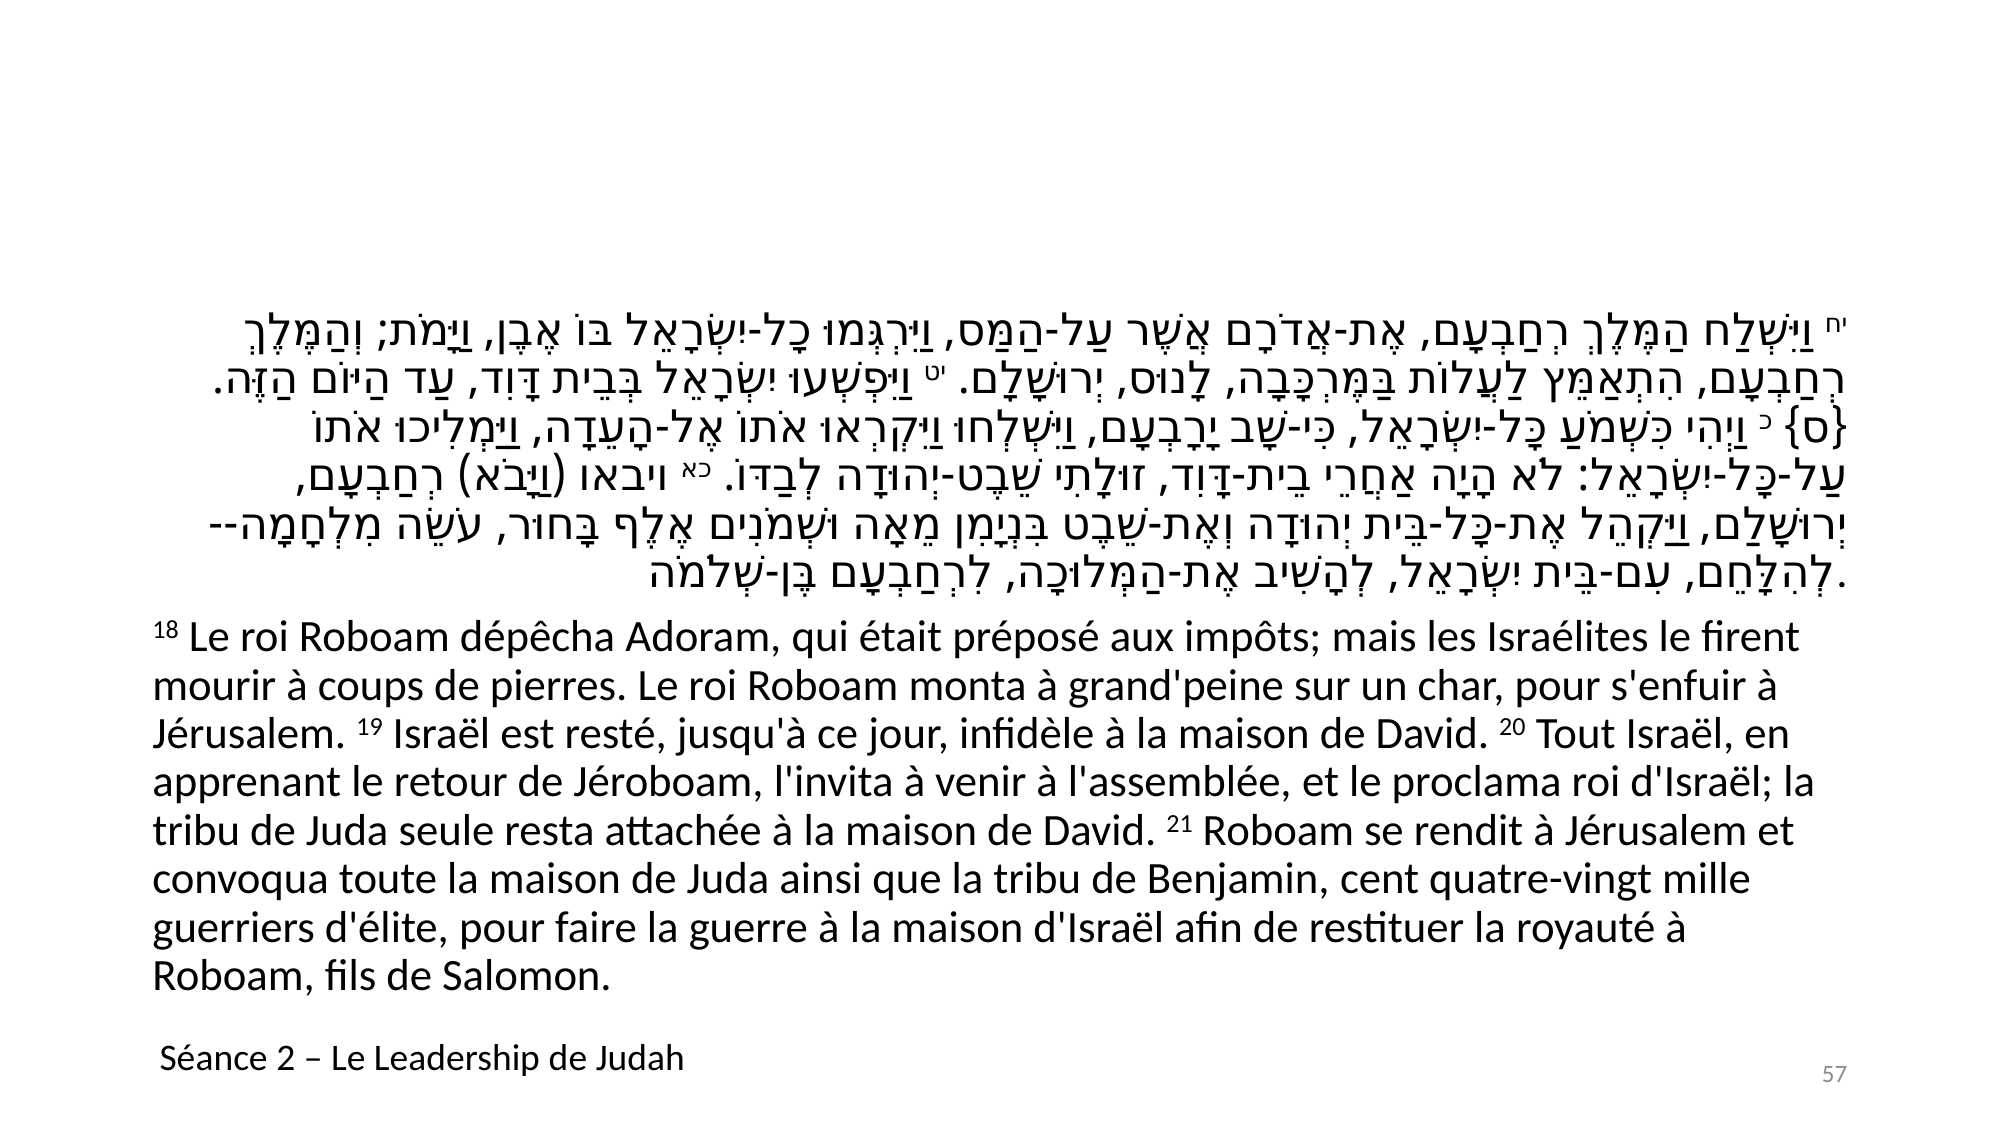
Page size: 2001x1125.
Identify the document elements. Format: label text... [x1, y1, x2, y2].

text_box Séance 2 – Le Leadership de Judah [144, 1025, 1145, 1086]
list יח וַיִּשְׁלַח הַמֶּלֶךְ רְחַבְעָם, אֶת-אֲדֹרָם אֲשֶׁר עַל-הַמַּס, וַיִּרְגְּמוּ כָל-יִשְׂרָאֵל בּוֹ אֶבֶן, וַיָּמֹת; וְהַמֶּלֶךְ רְחַבְעָם, הִתְאַמֵּץ לַעֲלוֹת בַּמֶּרְכָּבָה, לָנוּס, יְרוּשָׁלִָם. יט וַיִּפְשְׁעוּ יִשְׂרָאֵל בְּבֵית דָּוִד, עַד הַיּוֹם הַזֶּה. {ס} כ וַיְהִי כִּשְׁמֹעַ כָּל-יִשְׂרָאֵל, כִּי-שָׁב יָרָבְעָם, וַיִּשְׁלְחוּ וַיִּקְרְאוּ אֹתוֹ אֶל-הָעֵדָה, וַיַּמְלִיכוּ אֹתוֹ עַל-כָּל-יִשְׂרָאֵל: לֹא הָיָה אַחֲרֵי בֵית-דָּוִד, זוּלָתִי שֵׁבֶט-יְהוּדָה לְבַדּוֹ. כא ויבאו (וַיָּבֹא) רְחַבְעָם, יְרוּשָׁלִַם, וַיַּקְהֵל אֶת-כָּל-בֵּית יְהוּדָה וְאֶת-שֵׁבֶט בִּנְיָמִן מֵאָה וּשְׁמֹנִים אֶלֶף בָּחוּר, עֹשֵׂה מִלְחָמָה--לְהִלָּחֵם, עִם-בֵּית יִשְׂרָאֵל, לְהָשִׁיב אֶת-הַמְּלוּכָה, לִרְחַבְעָם בֶּן-שְׁלֹמֹה. 18 Le roi Roboam dépêcha Adoram, qui était préposé aux impôts; mais les Israélites le firent mourir à coups de pierres. Le roi Roboam monta à grand'peine sur un char, pour s'enfuir à Jérusalem. 19 Israël est resté, jusqu'à ce jour, infidèle à la maison de David. 20 Tout Israël, en apprenant le retour de Jéroboam, l'invita à venir à l'assemblée, et le proclama roi d'Israël; la tribu de Juda seule resta attachée à la maison de David. 21 Roboam se rendit à Jérusalem et convoqua toute la maison de Juda ainsi que la tribu de Benjamin, cent quatre-vingt mille guerriers d'élite, pour faire la guerre à la maison d'Israël afin de restituer la royauté à Roboam, fils de Salomon. [137, 299, 1863, 1014]
slide_number 57 [1412, 1042, 1863, 1103]
